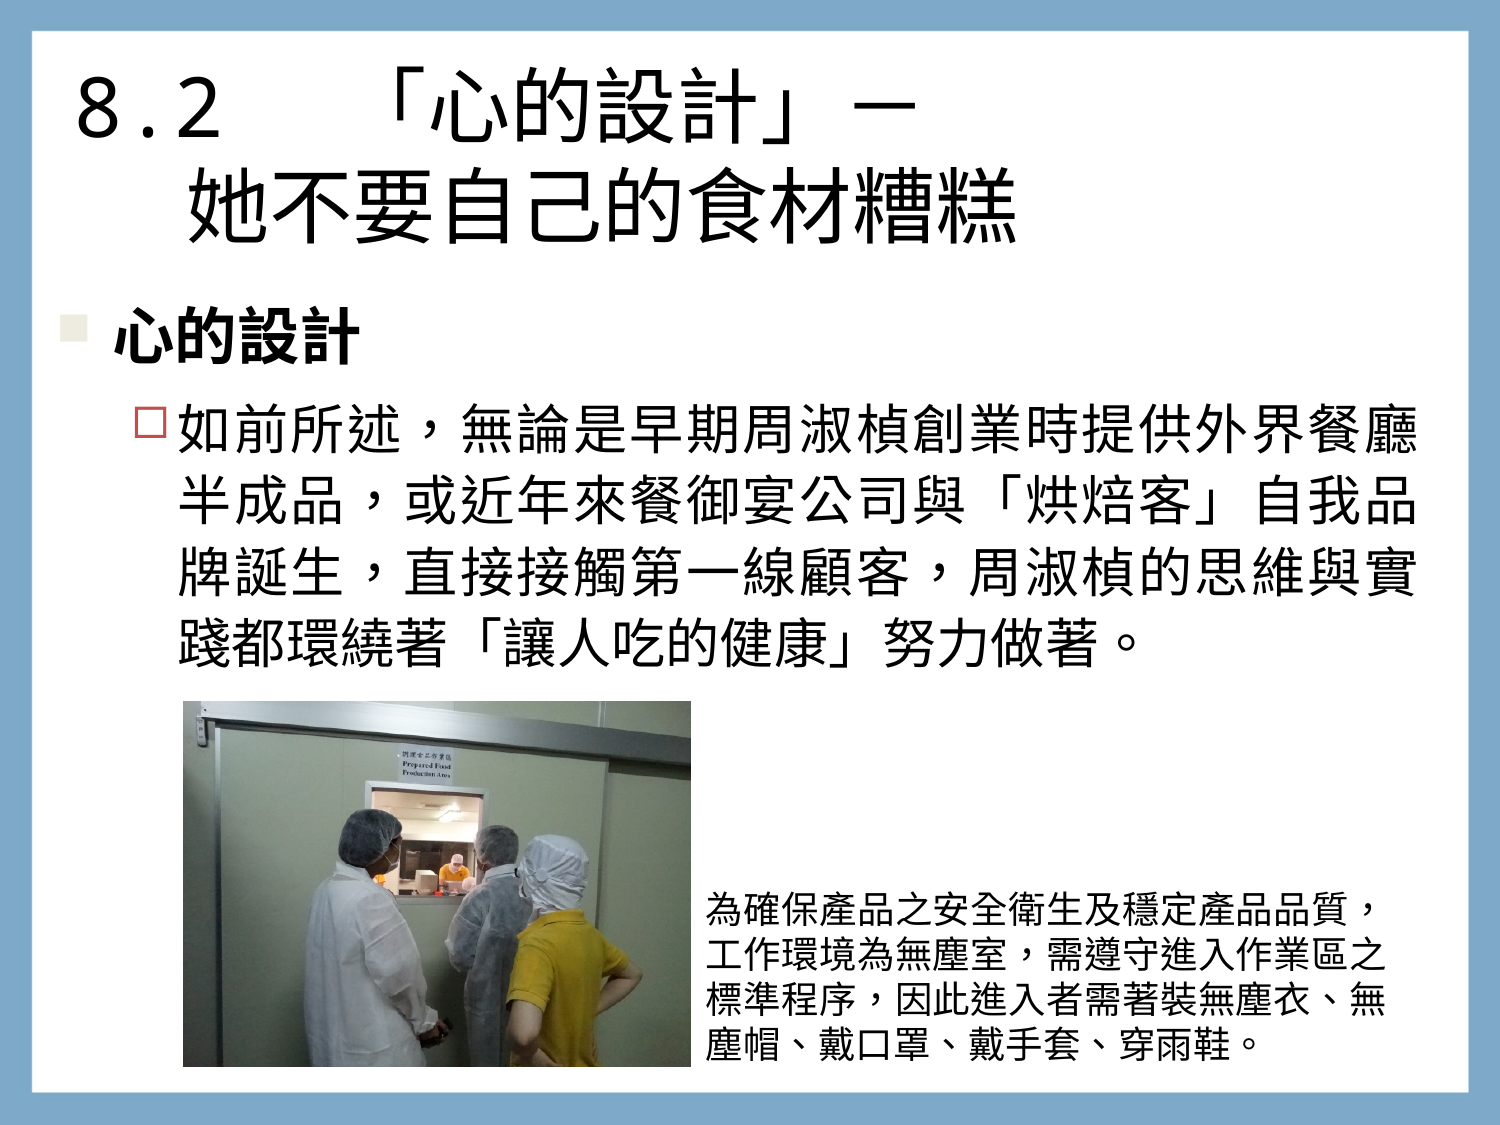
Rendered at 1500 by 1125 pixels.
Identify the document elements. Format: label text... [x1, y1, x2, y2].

picture [0, 0, 1500, 1125]
list 心的設計 如前所述，無論是早期周淑楨創業時提供外界餐廳半成品，或近年來餐御宴公司與「烘焙客」自我品牌誕生，直接接觸第一線顧客，周淑楨的思維與實踐都環繞著「讓人吃的健康」努力做著。 [41, 281, 1436, 1015]
title 8.2 「心的設計」－ 她不要自己的食材糟糕 [29, 42, 1471, 268]
text_box 為確保產品之安全衛生及穩定產品品質，工作環境為無塵室，需遵守進入作業區之標準程序，因此進入者需著裝無塵衣、無塵帽、戴口罩、戴手套、穿雨鞋。 [691, 878, 1403, 1074]
